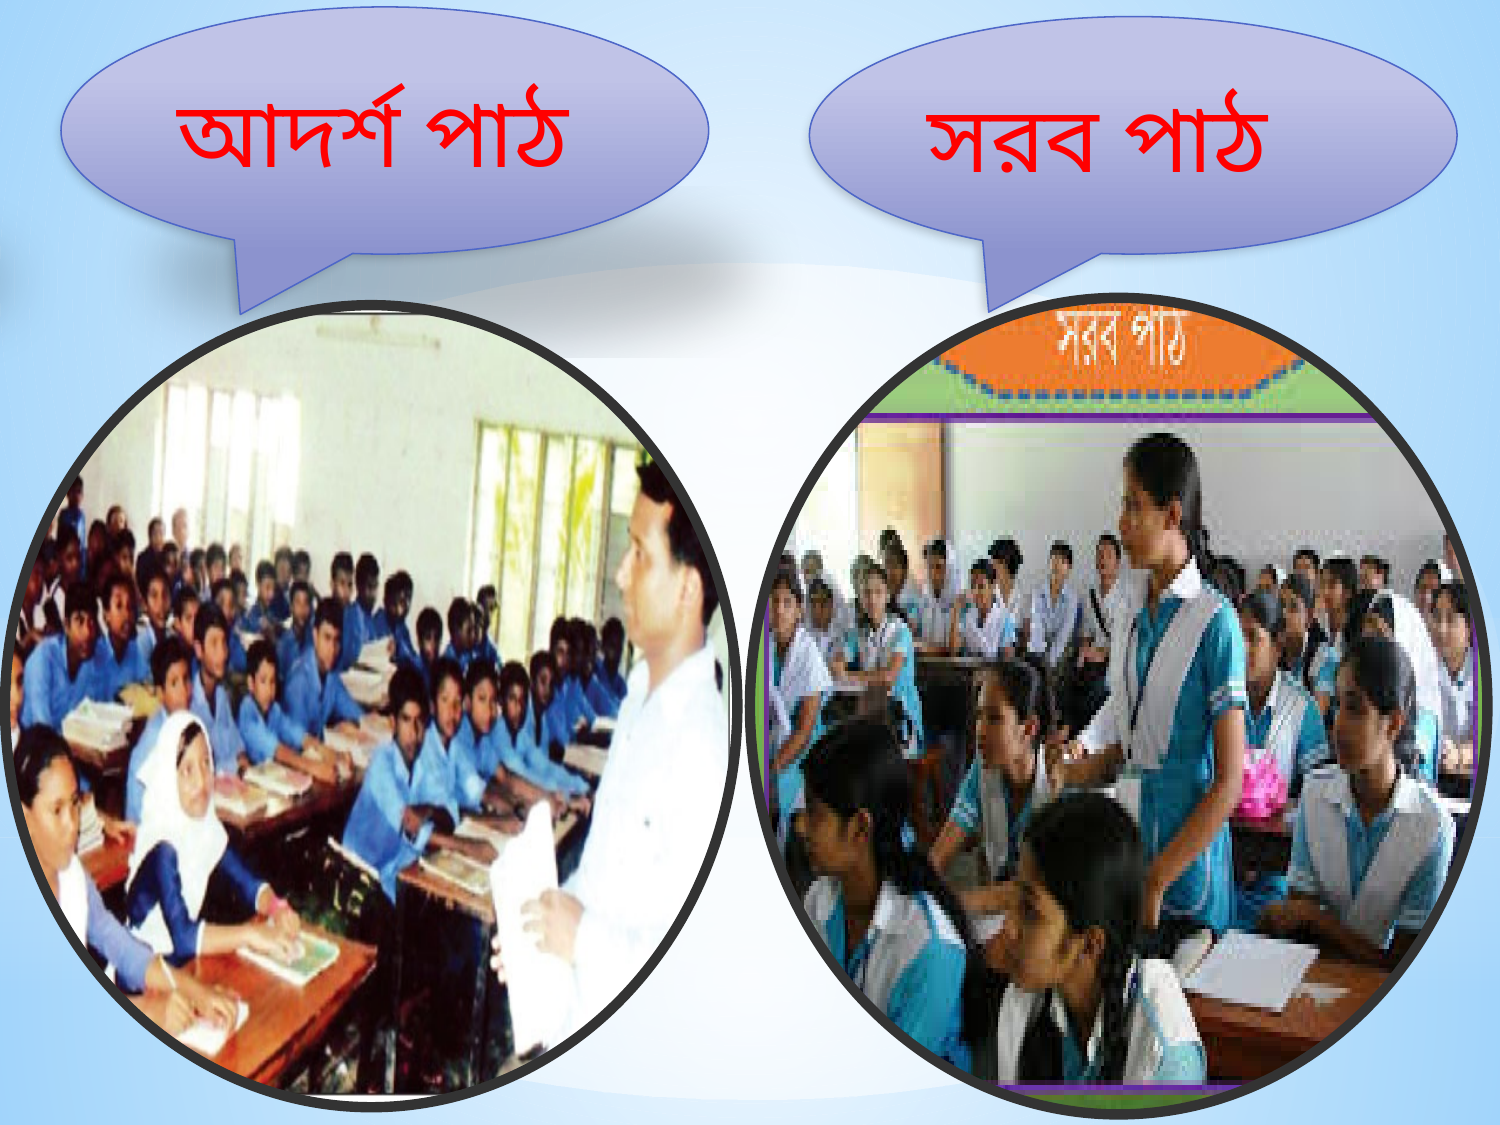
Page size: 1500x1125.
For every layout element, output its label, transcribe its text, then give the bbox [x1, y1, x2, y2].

picture [4, 304, 738, 1108]
picture [749, 297, 1488, 1115]
text_box আদর্শ পাঠ [60, 6, 710, 302]
text_box সরব পাঠ [808, 15, 1458, 295]
